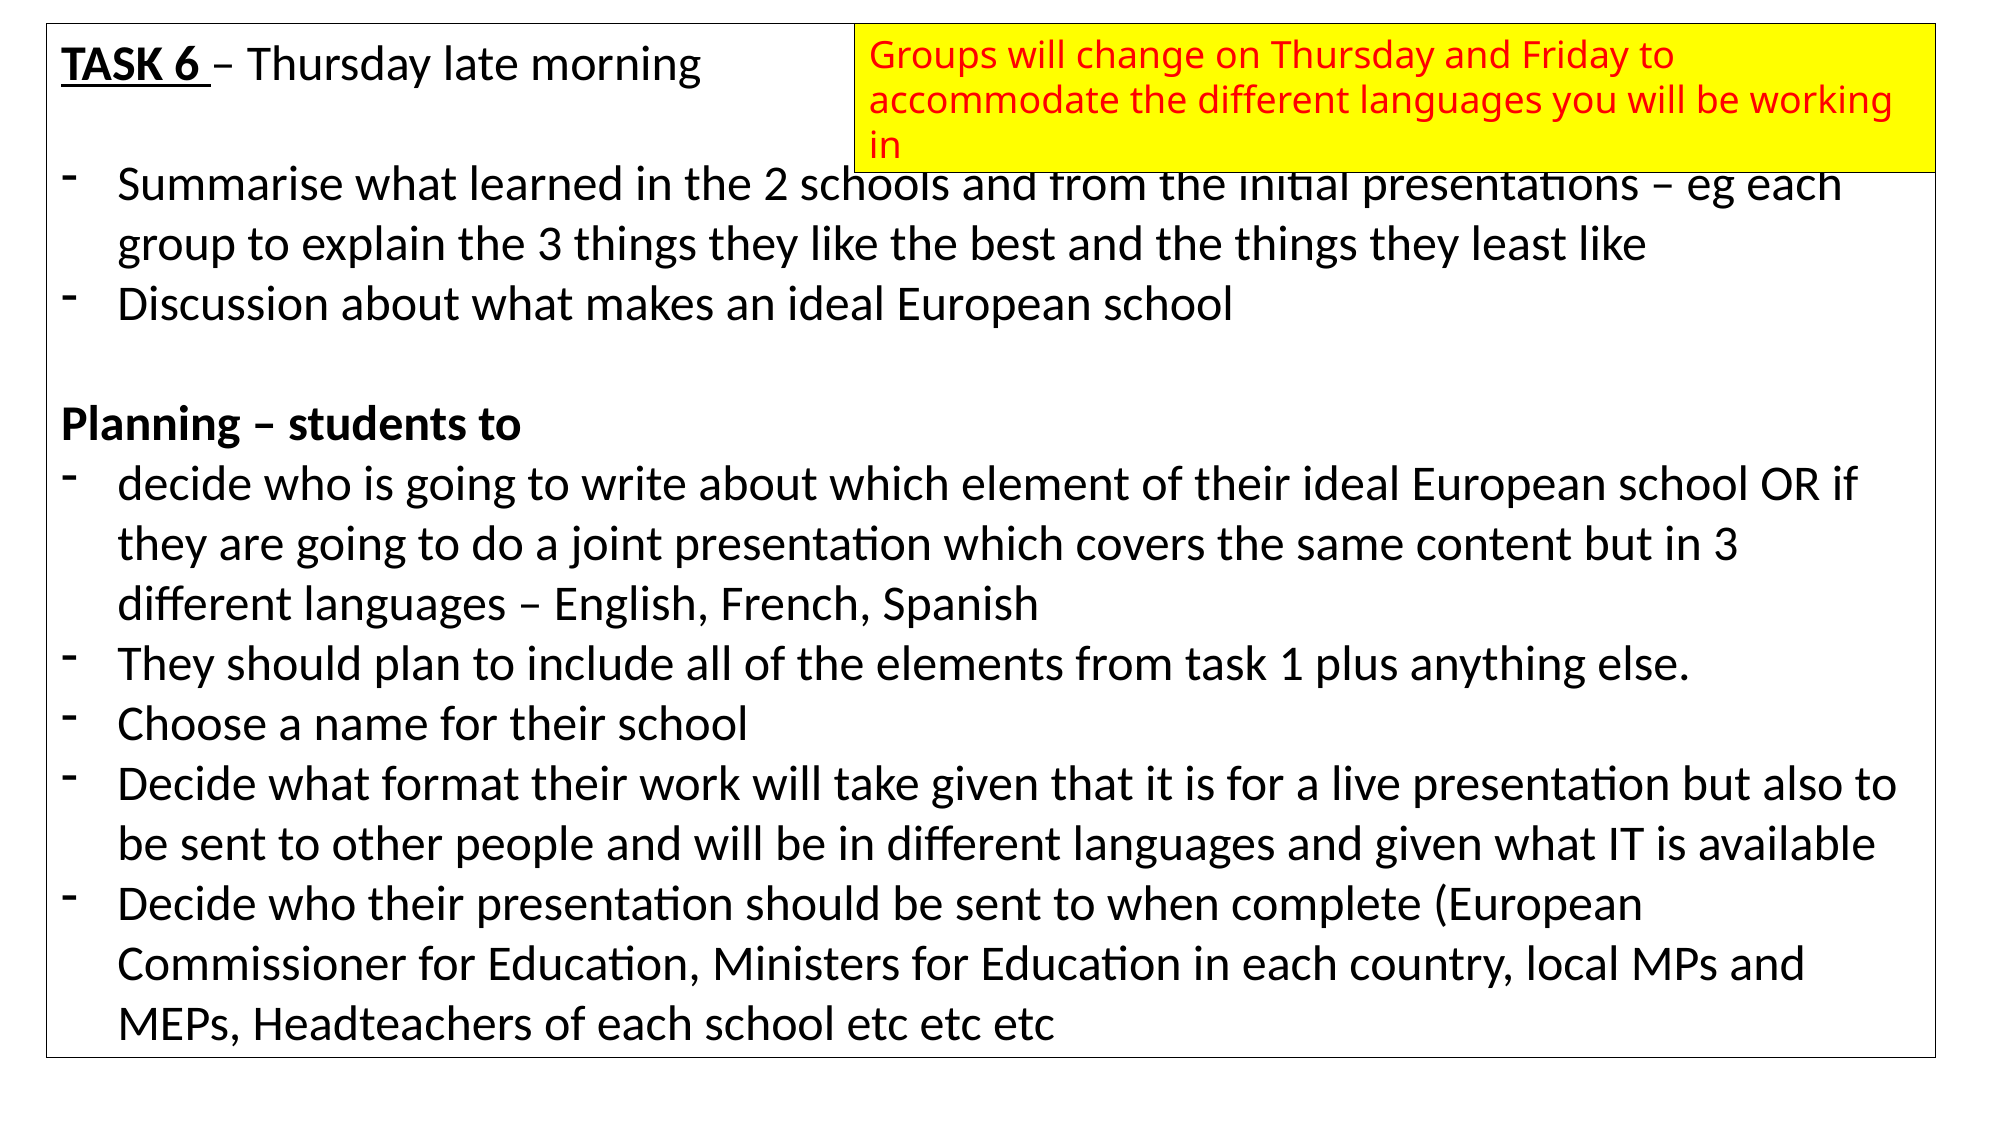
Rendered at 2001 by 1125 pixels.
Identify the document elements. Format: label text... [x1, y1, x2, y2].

text_box Groups will change on Thursday and Friday to accommodate the different languages you will be working in [854, 23, 1936, 173]
text_box TASK 6 – Thursday late morning Summarise what learned in the 2 schools and from the initial presentations – eg each group to explain the 3 things they like the best and the things they least like Discussion about what makes an ideal European school Planning – students to decide who is going to write about which element of their ideal European school OR if they are going to do a joint presentation which covers the same content but in 3 different languages – English, French, Spanish They should plan to include all of the elements from task 1 plus anything else. Choose a name for their school Decide what format their work will take given that it is for a live presentation but also to be sent to other people and will be in different languages and given what IT is available Decide who their presentation should be sent to when complete (European Commissioner for Education, Ministers for Education in each country, local MPs and MEPs, Headteachers of each school etc etc etc [46, 23, 1936, 1058]
